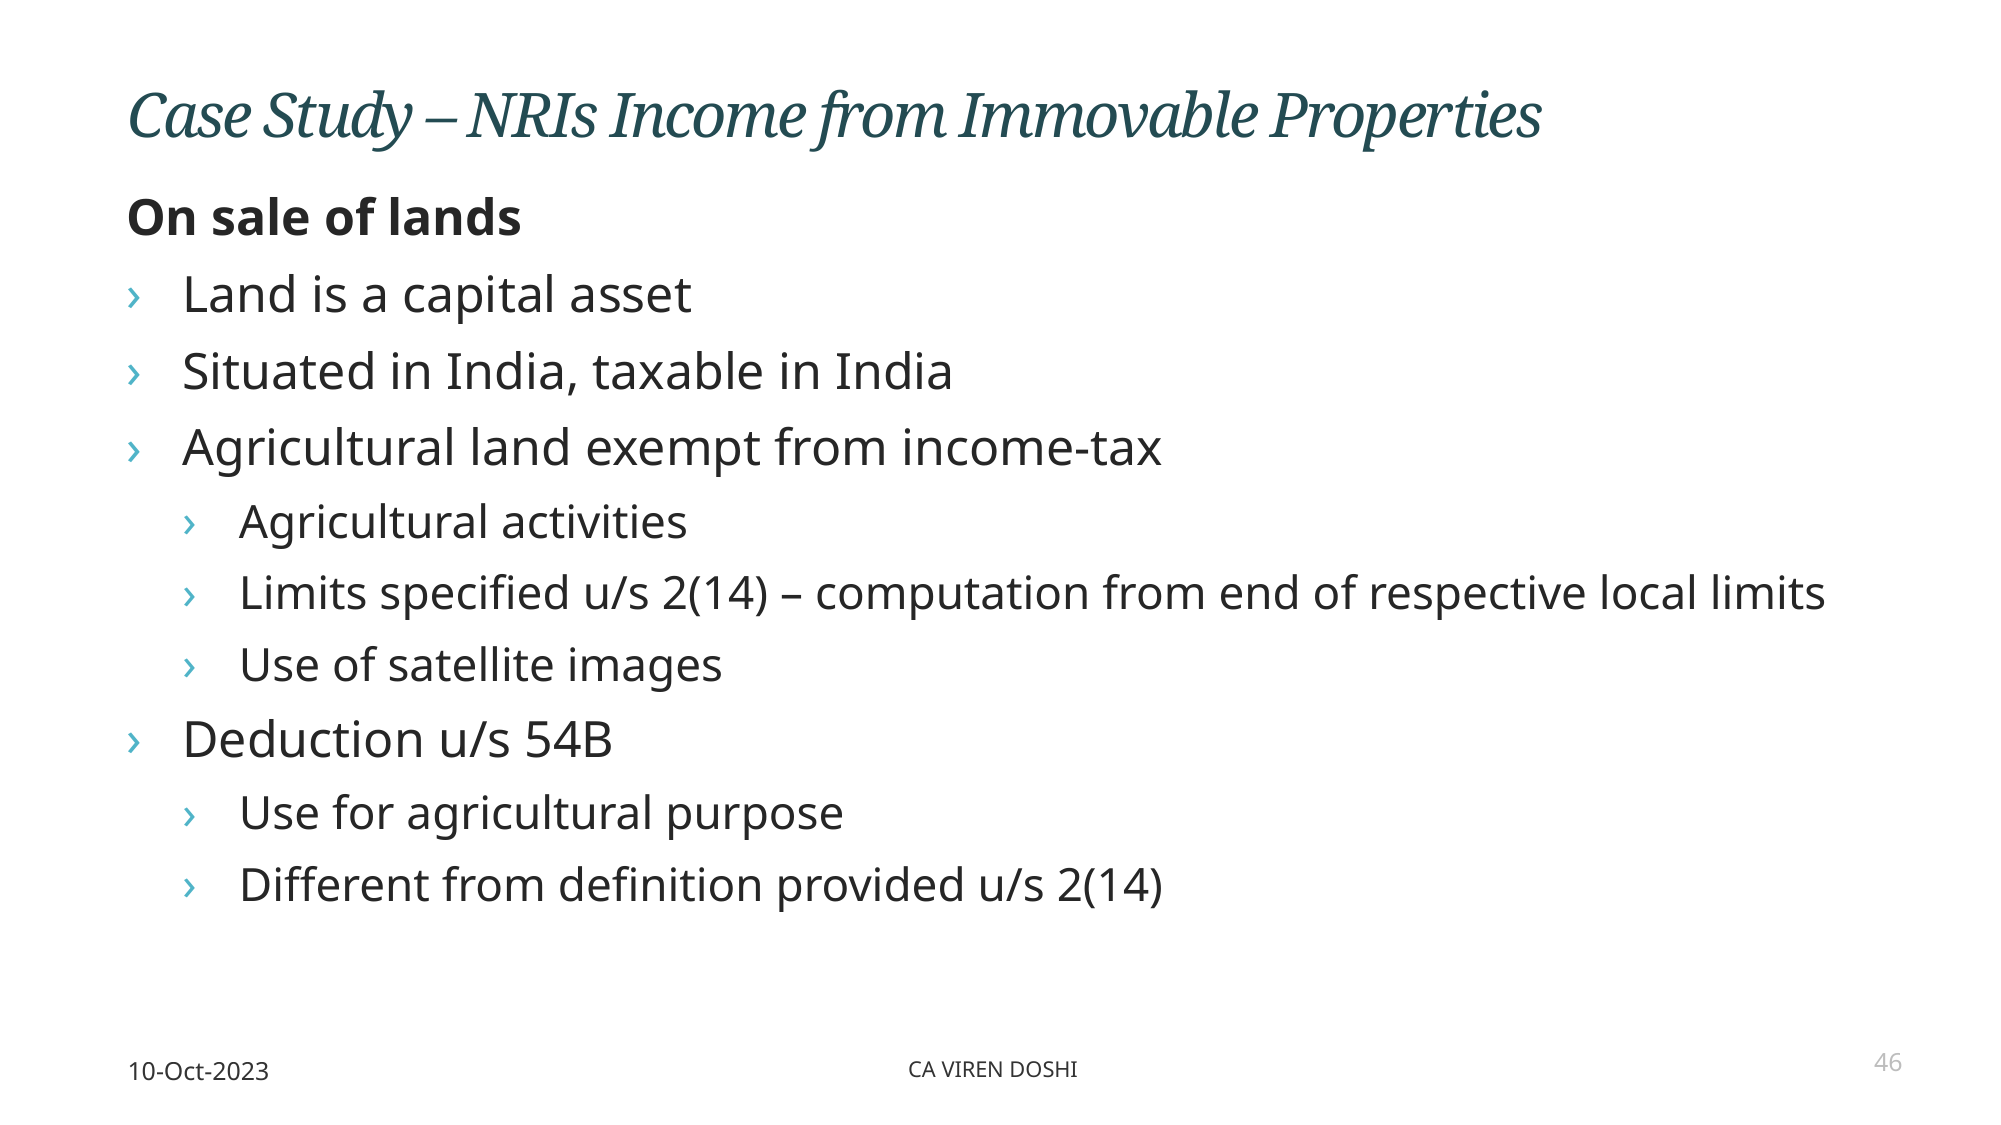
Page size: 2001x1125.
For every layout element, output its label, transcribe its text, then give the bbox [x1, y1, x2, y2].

text_box Case Study – NRIs Income from Immovable Properties [112, 58, 1880, 179]
footer CA Viren Doshi [580, 1051, 1406, 1090]
slide_number 10-Oct-2023 [112, 1051, 580, 1090]
list On sale of lands Land is a capital asset Situated in India, taxable in India Agricultural land exempt from income-tax Agricultural activities Limits specified u/s 2(14) – computation from end of respective local limits Use of satellite images Deduction u/s 54B Use for agricultural purpose Different from definition provided u/s 2(14) [111, 178, 1876, 948]
slide_number 46 [1455, 1051, 1918, 1088]
